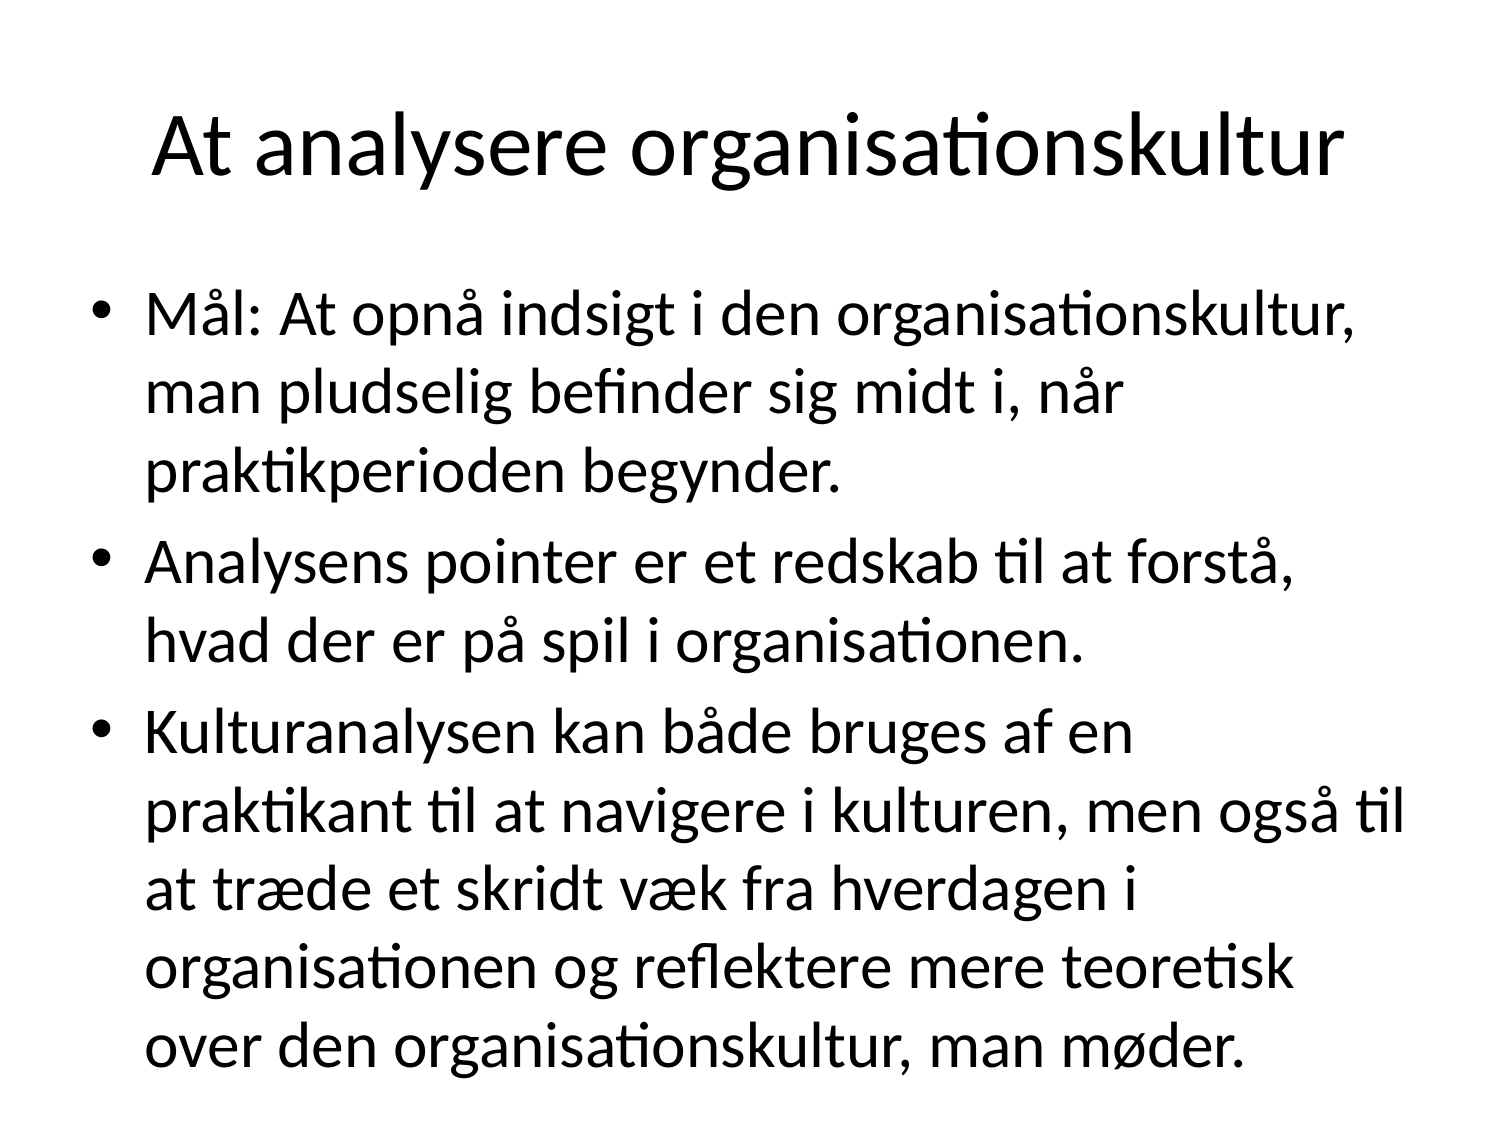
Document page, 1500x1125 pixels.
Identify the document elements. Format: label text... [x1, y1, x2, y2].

title At analysere organisationskultur [75, 45, 1425, 233]
list Mål: At opnå indsigt i den organisationskultur, man pludselig befinder sig midt i, når praktikperioden begynder. Analysens pointer er et redskab til at forstå, hvad der er på spil i organisationen. Kulturanalysen kan både bruges af en praktikant til at navigere i kulturen, men også til at træde et skridt væk fra hverdagen i organisationen og reflektere mere teoretisk over den organisationskultur, man møder. [75, 262, 1425, 1093]
